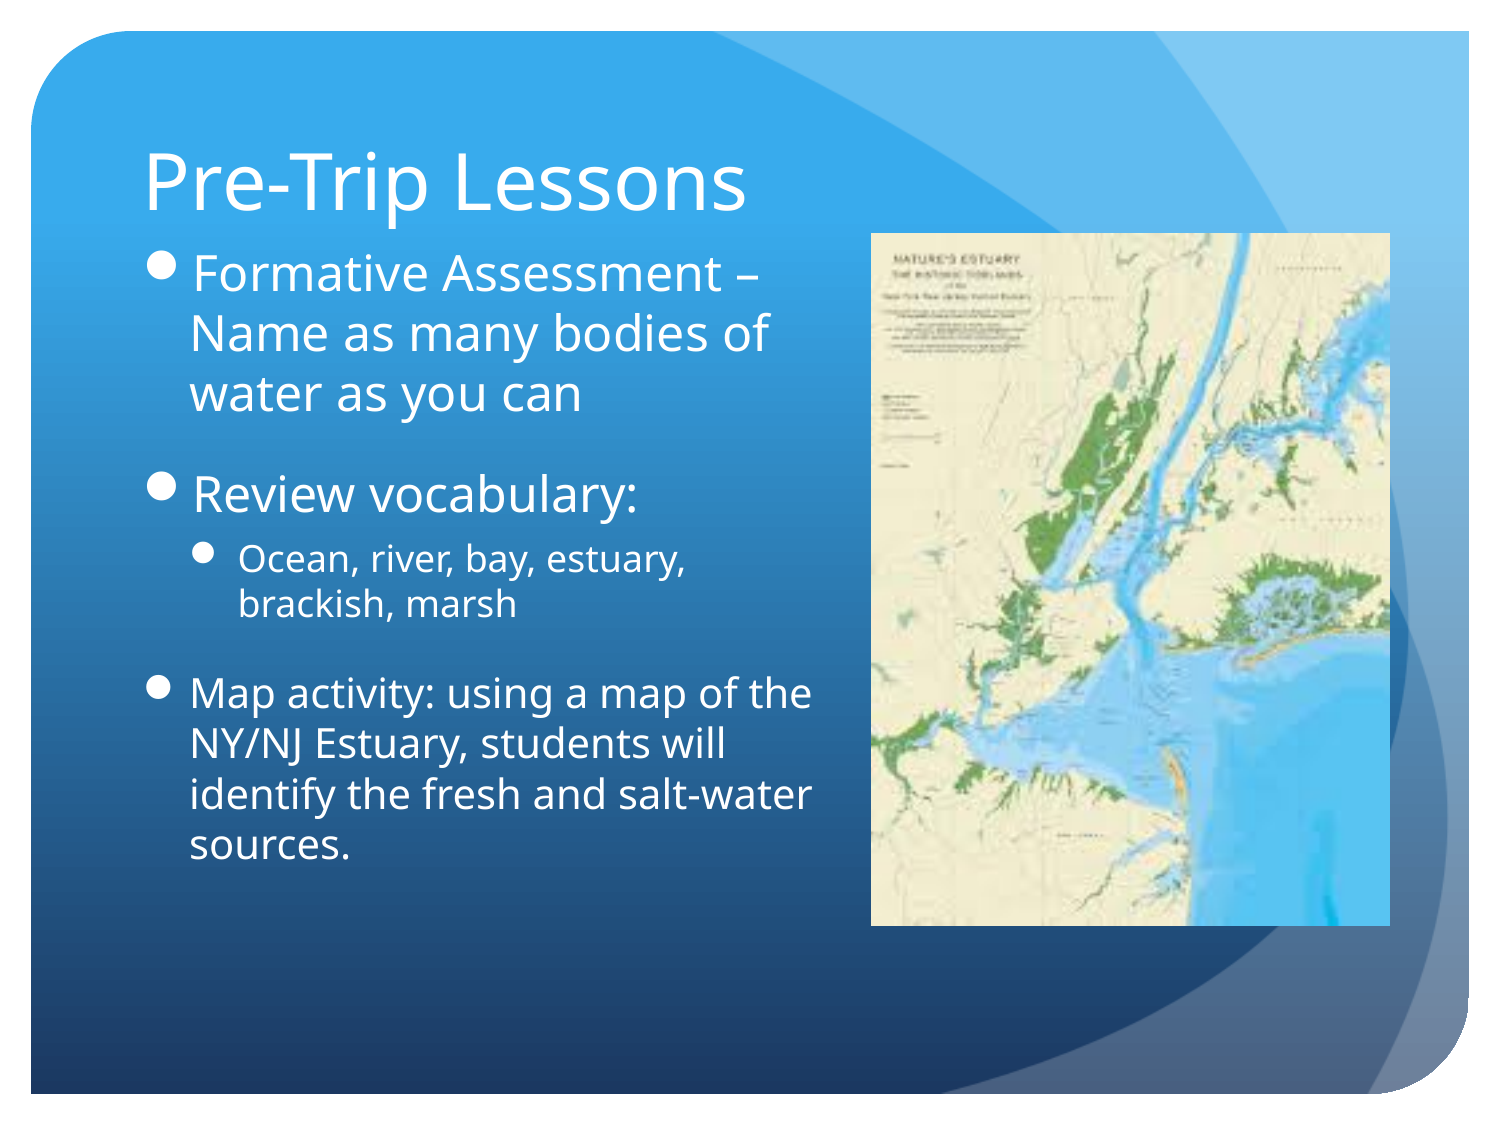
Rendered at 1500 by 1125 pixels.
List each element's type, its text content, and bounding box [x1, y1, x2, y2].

picture [24, 30, 1473, 1094]
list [830, 233, 1431, 927]
list Formative Assessment –Name as many bodies of water as you can Review vocabulary: Ocean, river, bay, estuary, brackish, marsh Map activity: using a map of the NY/NJ Estuary, students will identify the fresh and salt-water sources. [127, 233, 831, 993]
title Pre-Trip Lessons [127, 62, 1372, 233]
